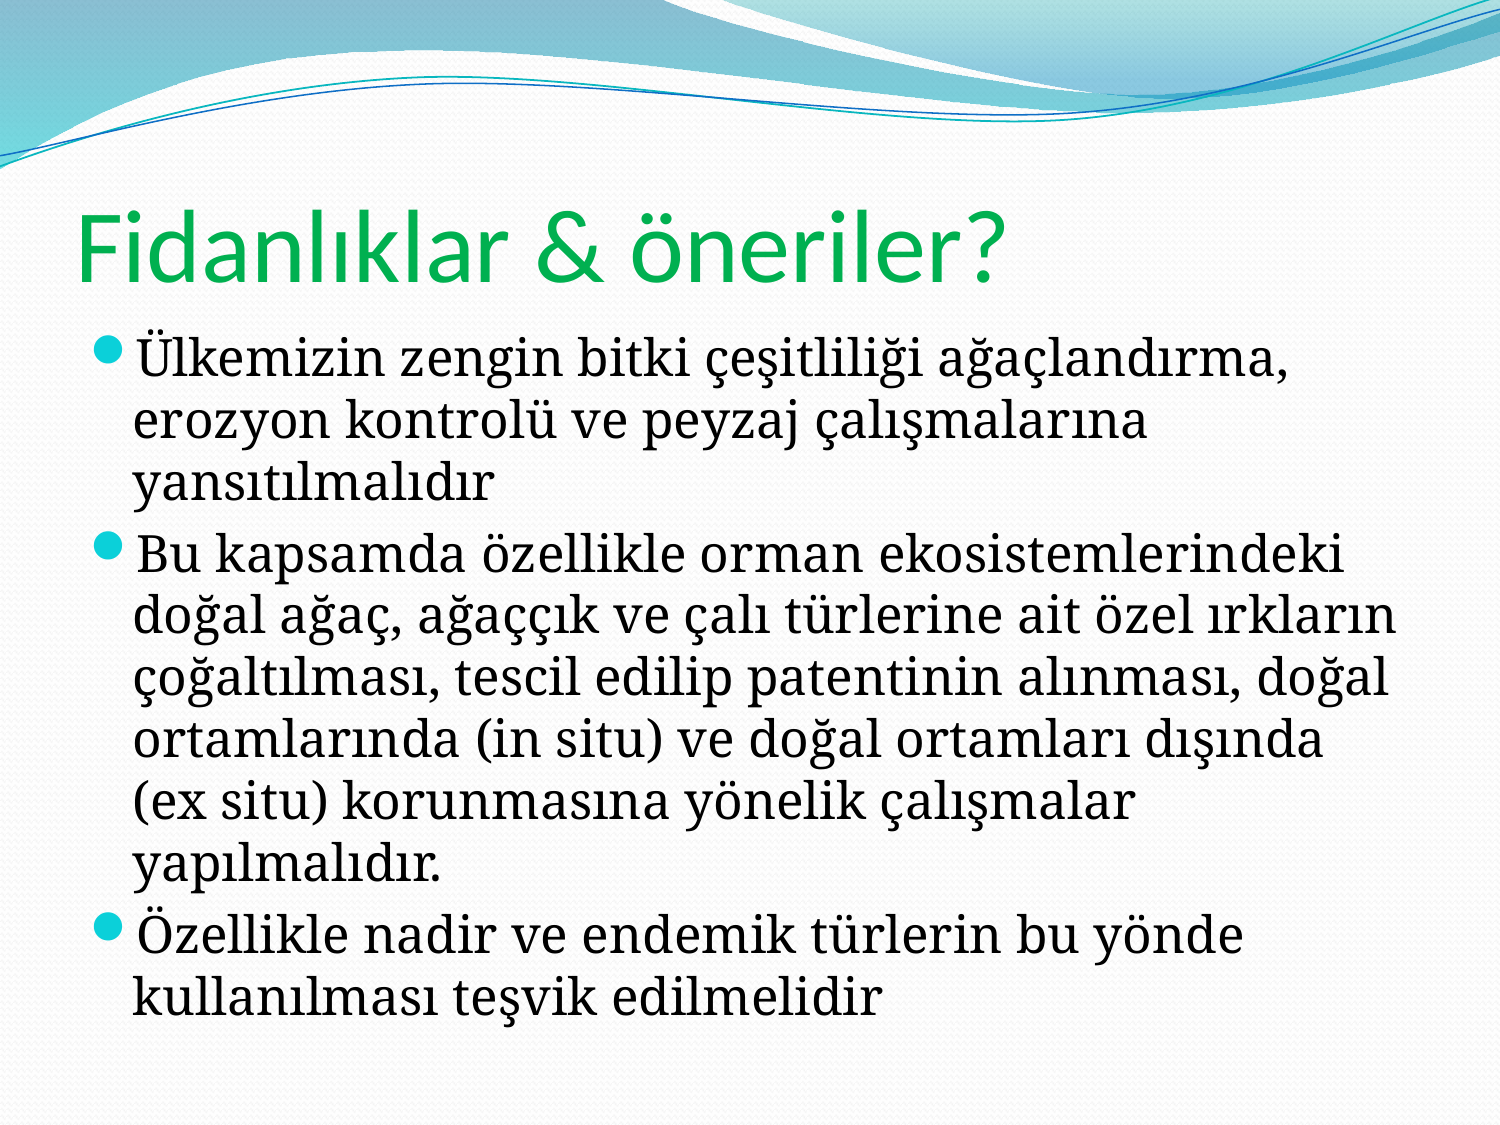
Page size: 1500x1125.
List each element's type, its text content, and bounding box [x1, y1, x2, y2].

title Fidanlıklar & öneriler? [75, 115, 1425, 303]
list Ülkemizin zengin bitki çeşitliliği ağaçlandırma, erozyon kontrolü ve peyzaj çalışmalarına yansıtılmalıdır Bu kapsamda özellikle orman ekosistemlerindeki doğal ağaç, ağaççık ve çalı türlerine ait özel ırkların çoğaltılması, tescil edilip patentinin alınması, doğal ortamlarında (in situ) ve doğal ortamları dışında (ex situ) korunmasına yönelik çalışmalar yapılmalıdır. Özellikle nadir ve endemik türlerin bu yönde kullanılması teşvik edilmelidir [75, 317, 1425, 1038]
